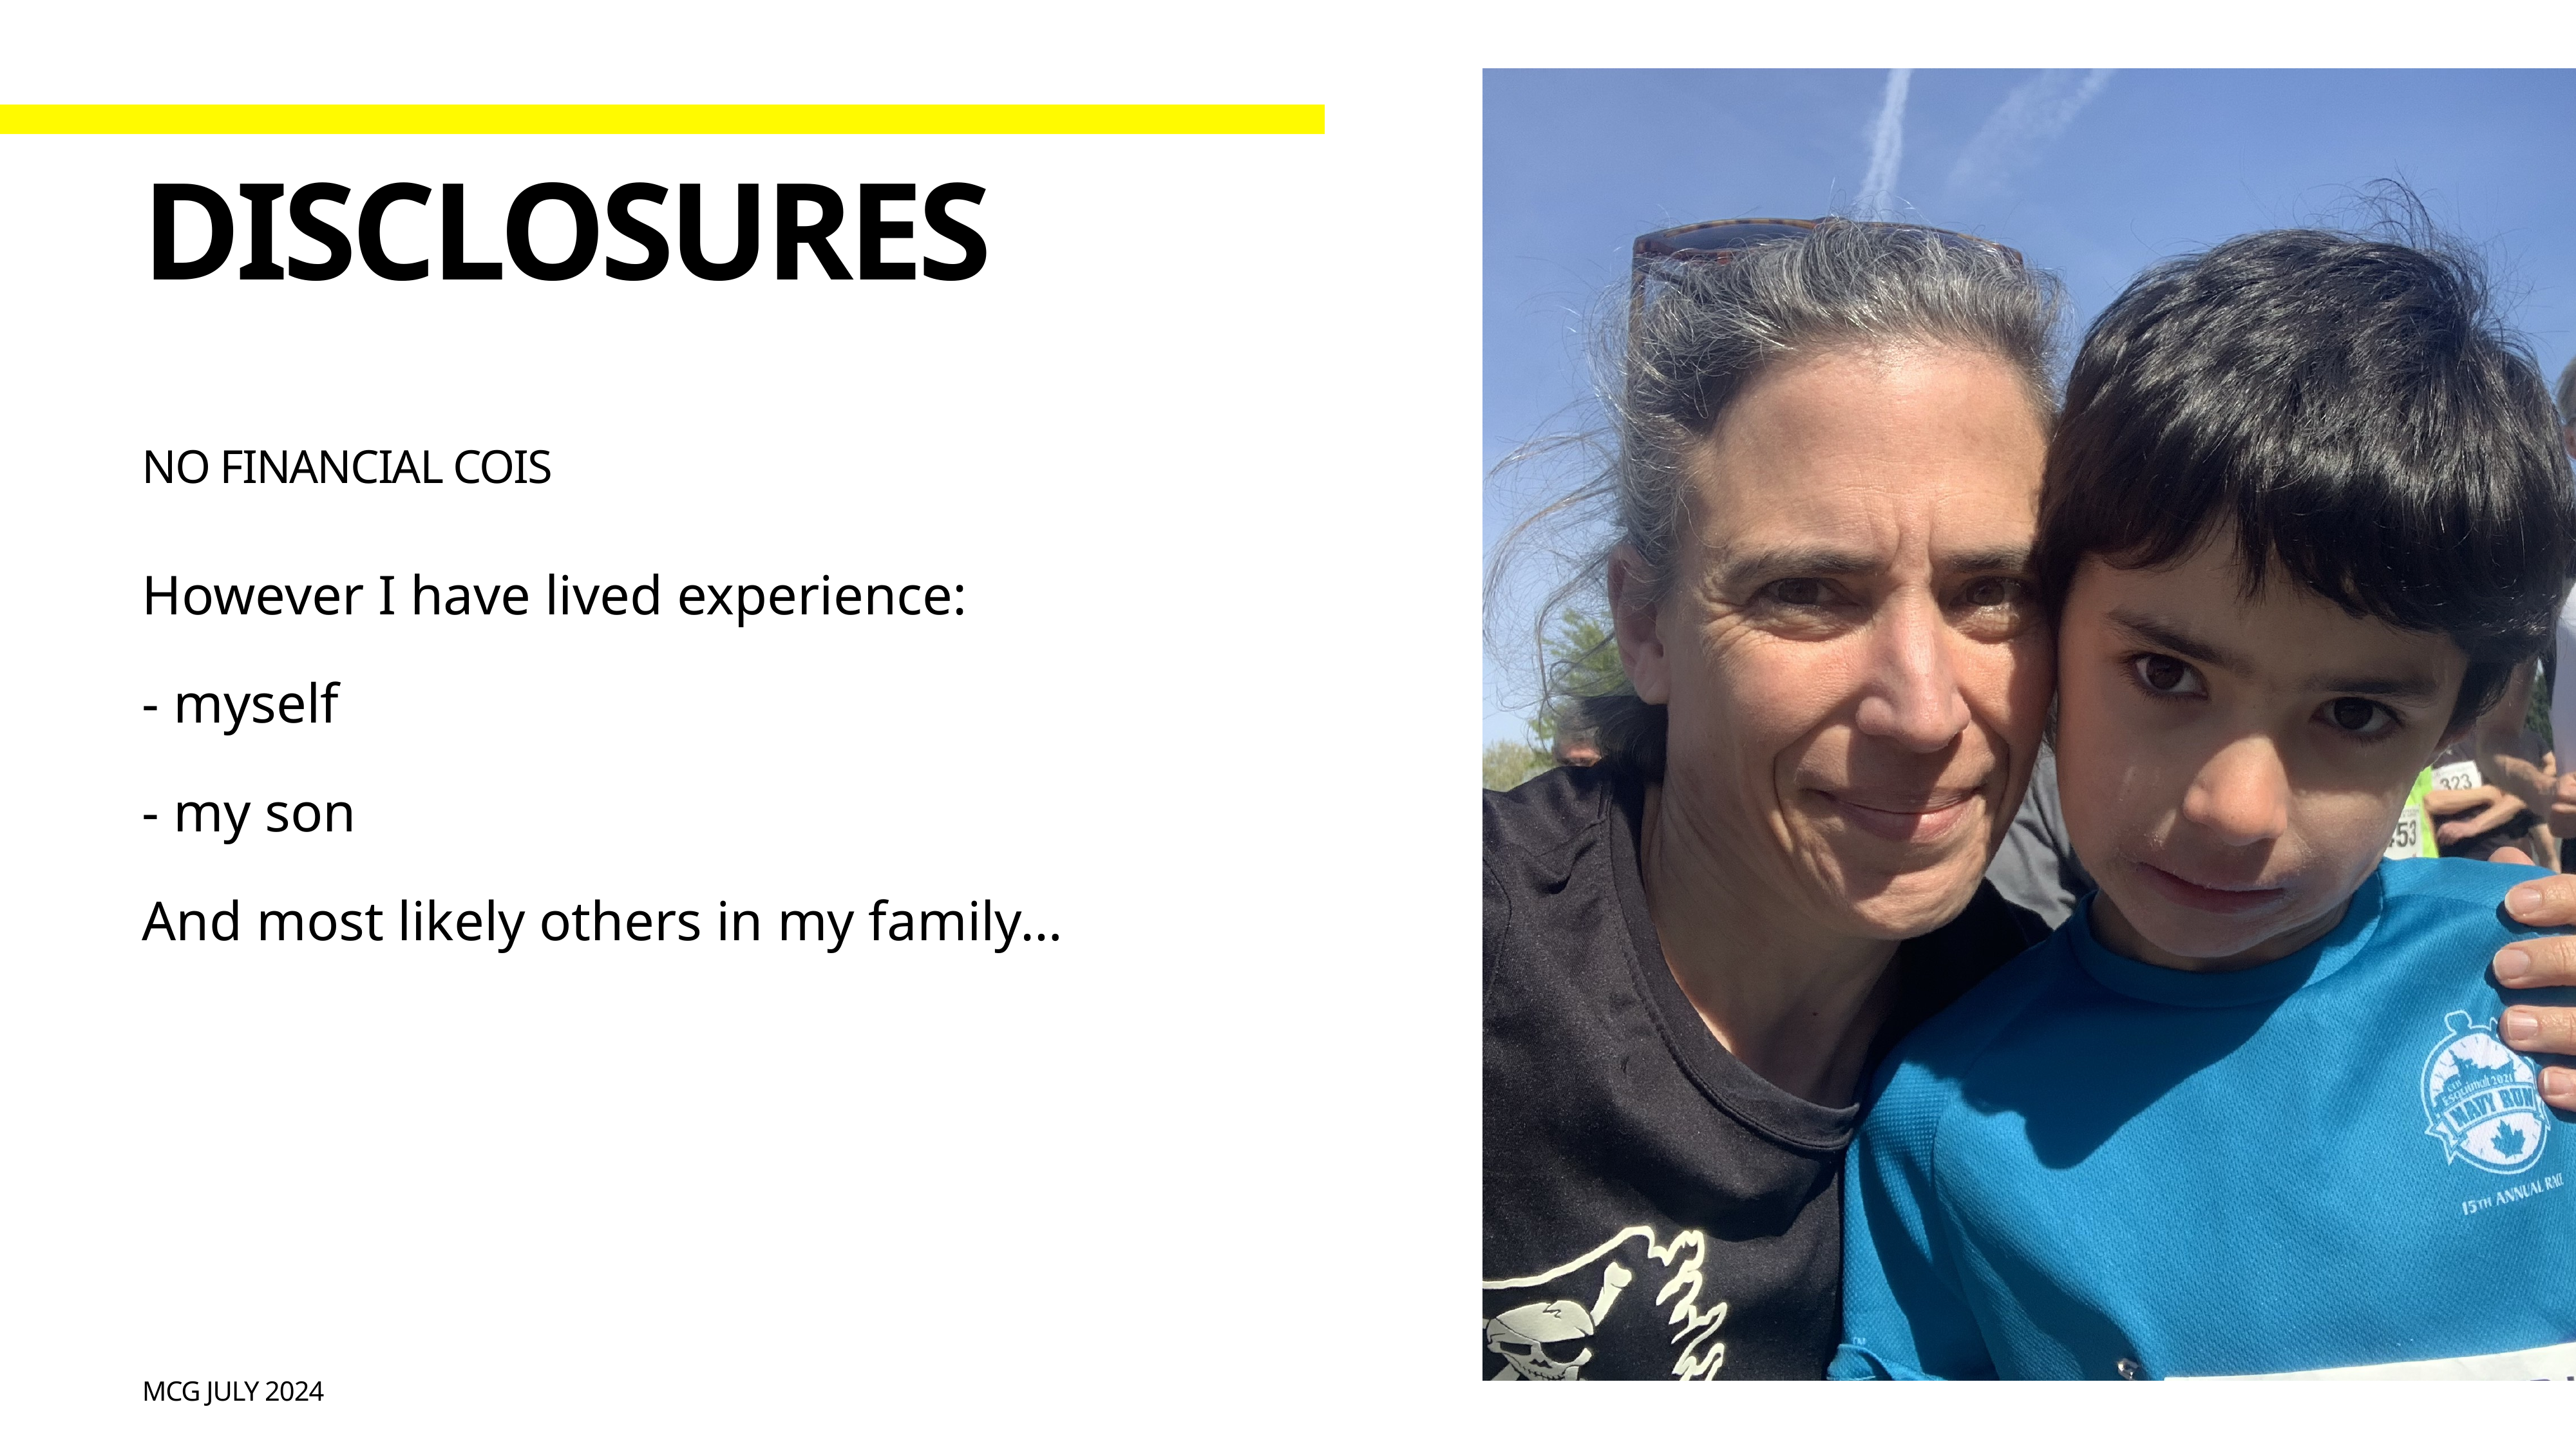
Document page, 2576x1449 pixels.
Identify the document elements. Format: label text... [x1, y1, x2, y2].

list No financial CoIs [136, 431, 1347, 505]
list However I have lived experience: - myself - my son And most likely others in my family… [136, 554, 1347, 1283]
picture [1482, 68, 2576, 1381]
title Disclosures [136, 171, 1347, 431]
list MCG July 2024 [136, 1368, 1347, 1415]
